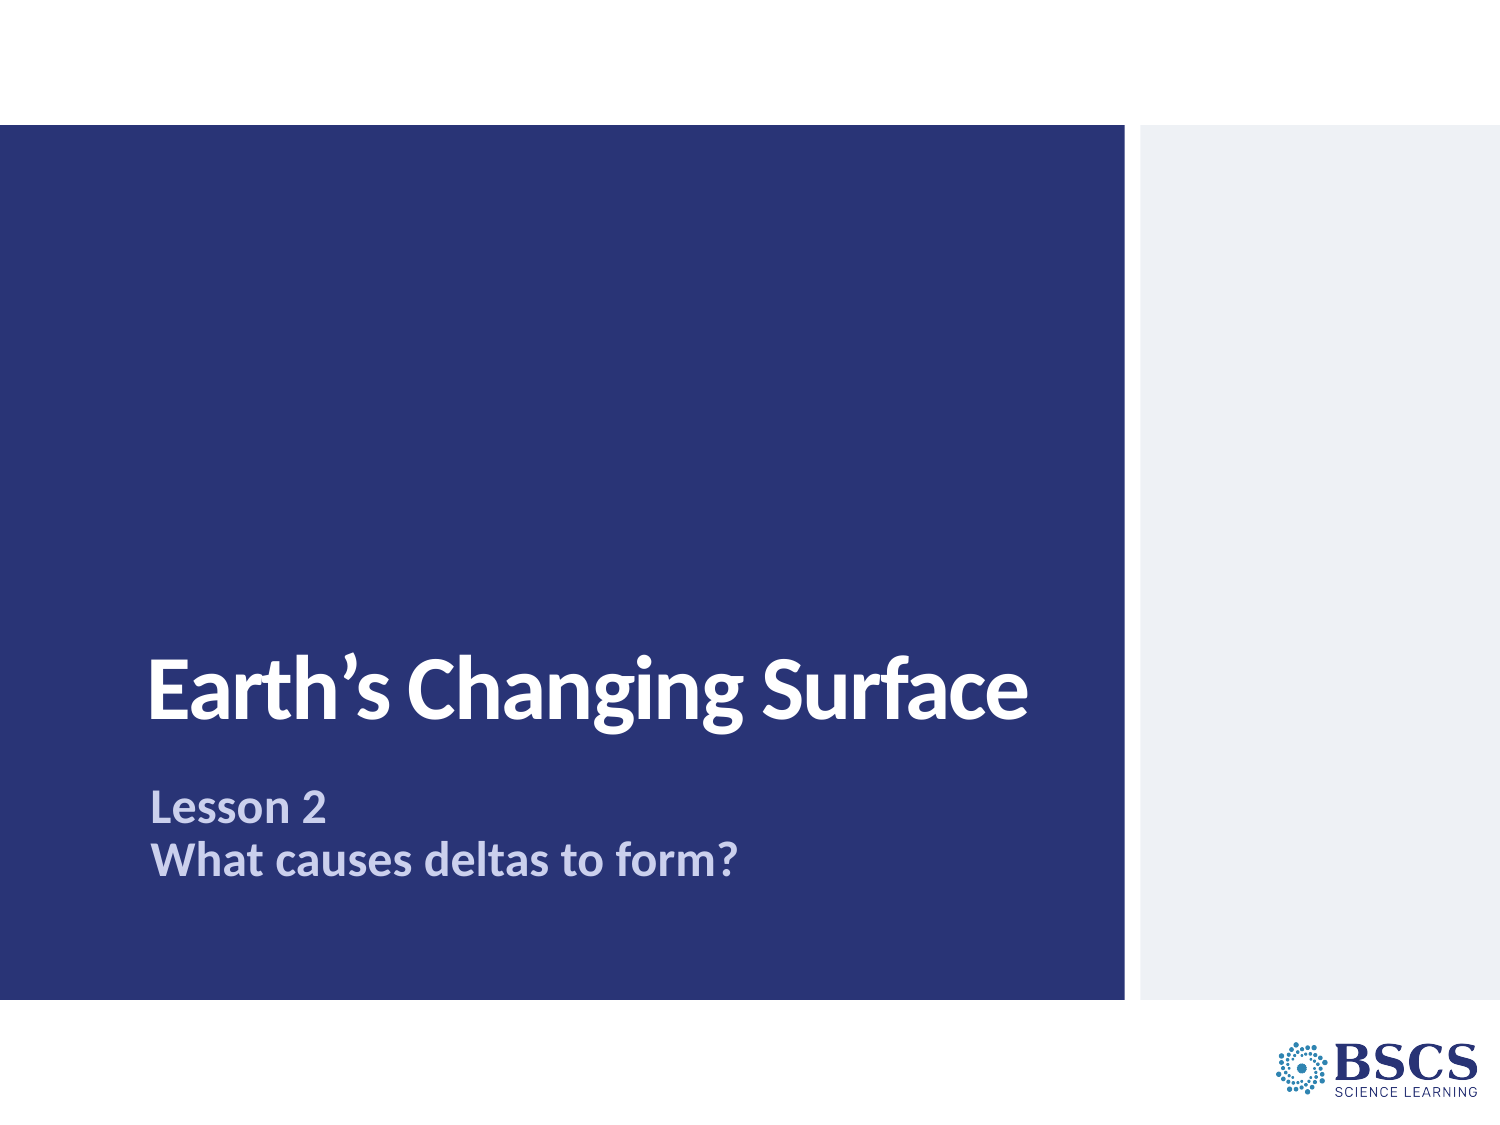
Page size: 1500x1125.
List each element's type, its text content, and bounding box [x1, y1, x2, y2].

subtitle Lesson 2 What causes deltas to form? [135, 766, 1125, 917]
picture [1275, 1041, 1478, 1098]
title Earth’s Changing Surface [131, 213, 1050, 747]
